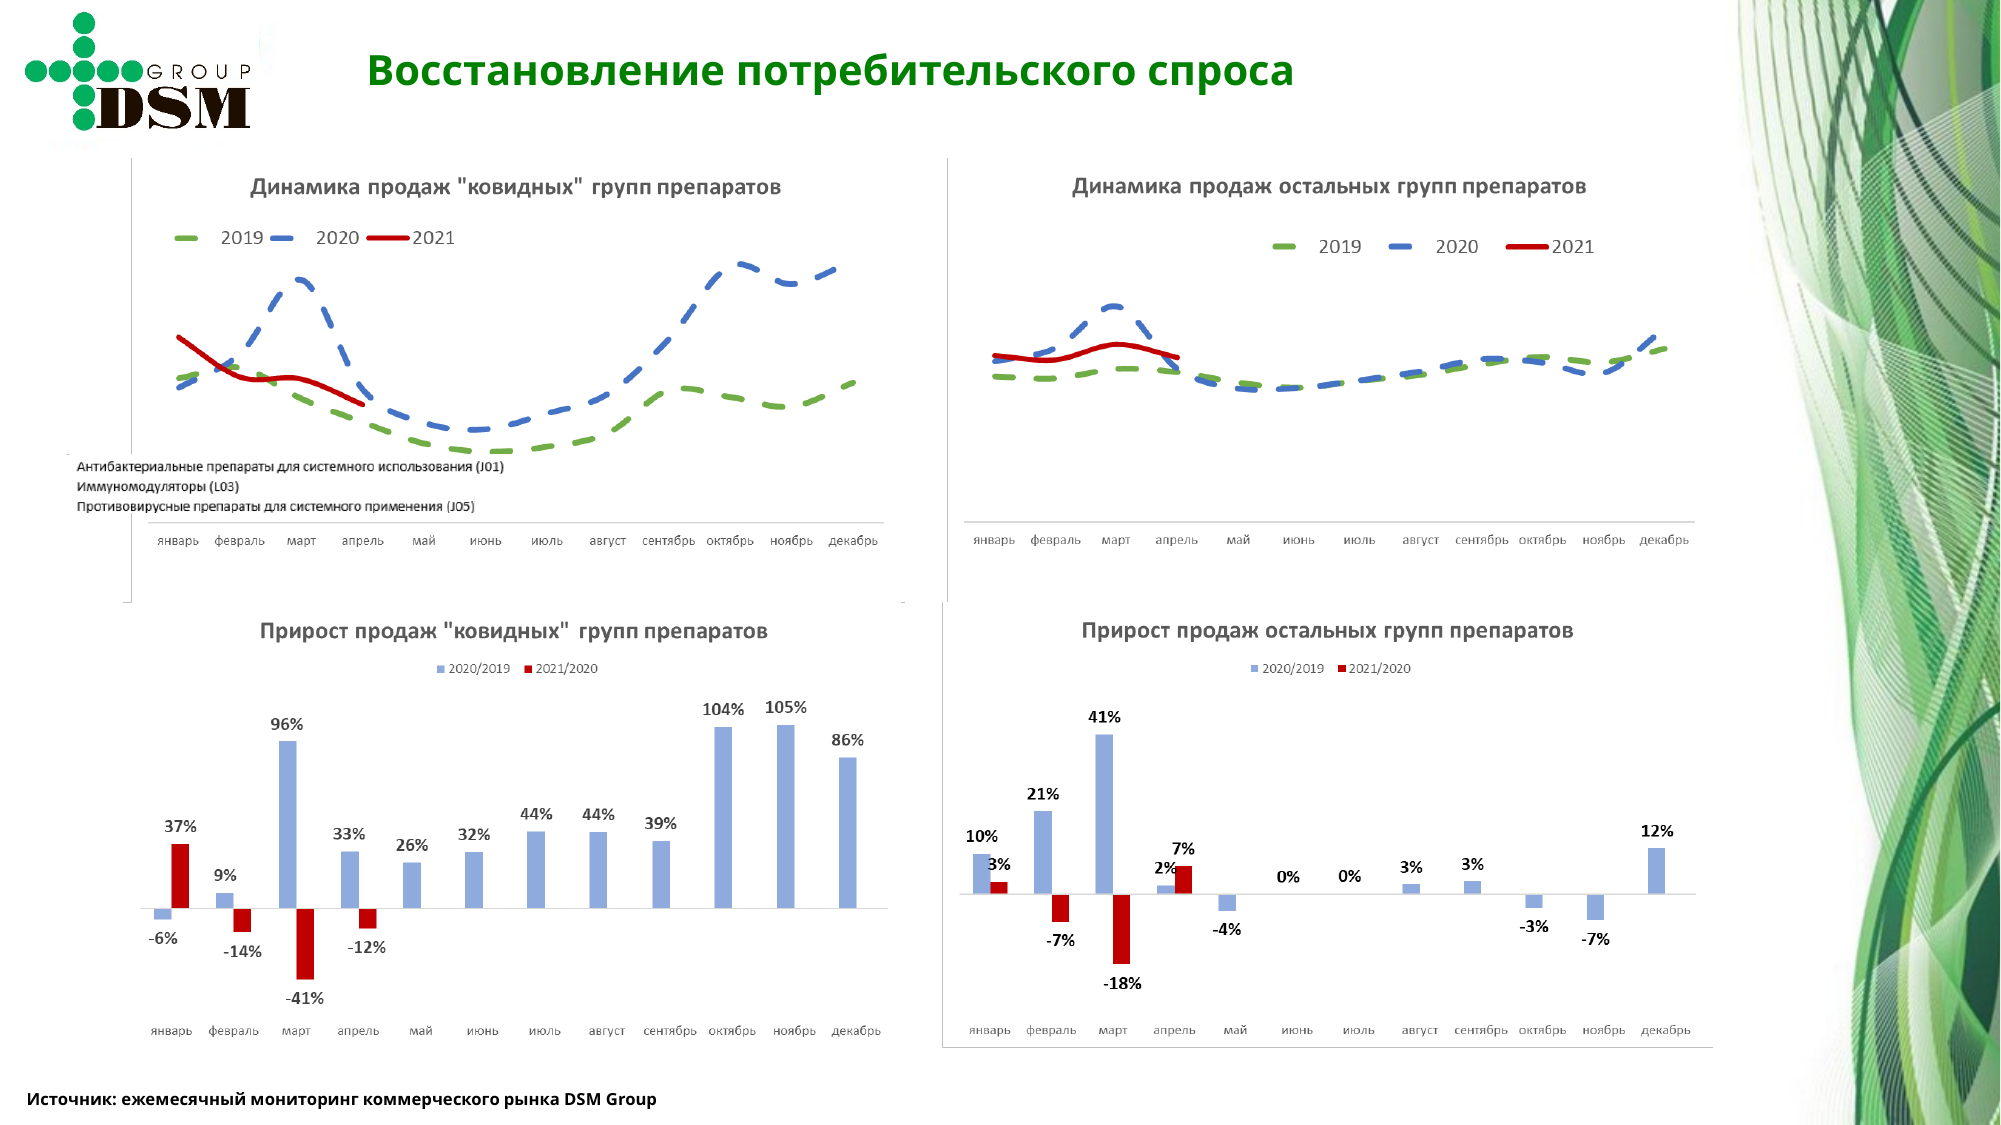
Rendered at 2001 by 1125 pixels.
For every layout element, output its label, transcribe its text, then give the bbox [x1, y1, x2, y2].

picture [0, 0, 2001, 1125]
text_box Источник: ежемесячный мониторинг коммерческого рынка DSM Group [11, 1081, 957, 1117]
text_box Восстановление потребительского спроса [351, 36, 1810, 102]
